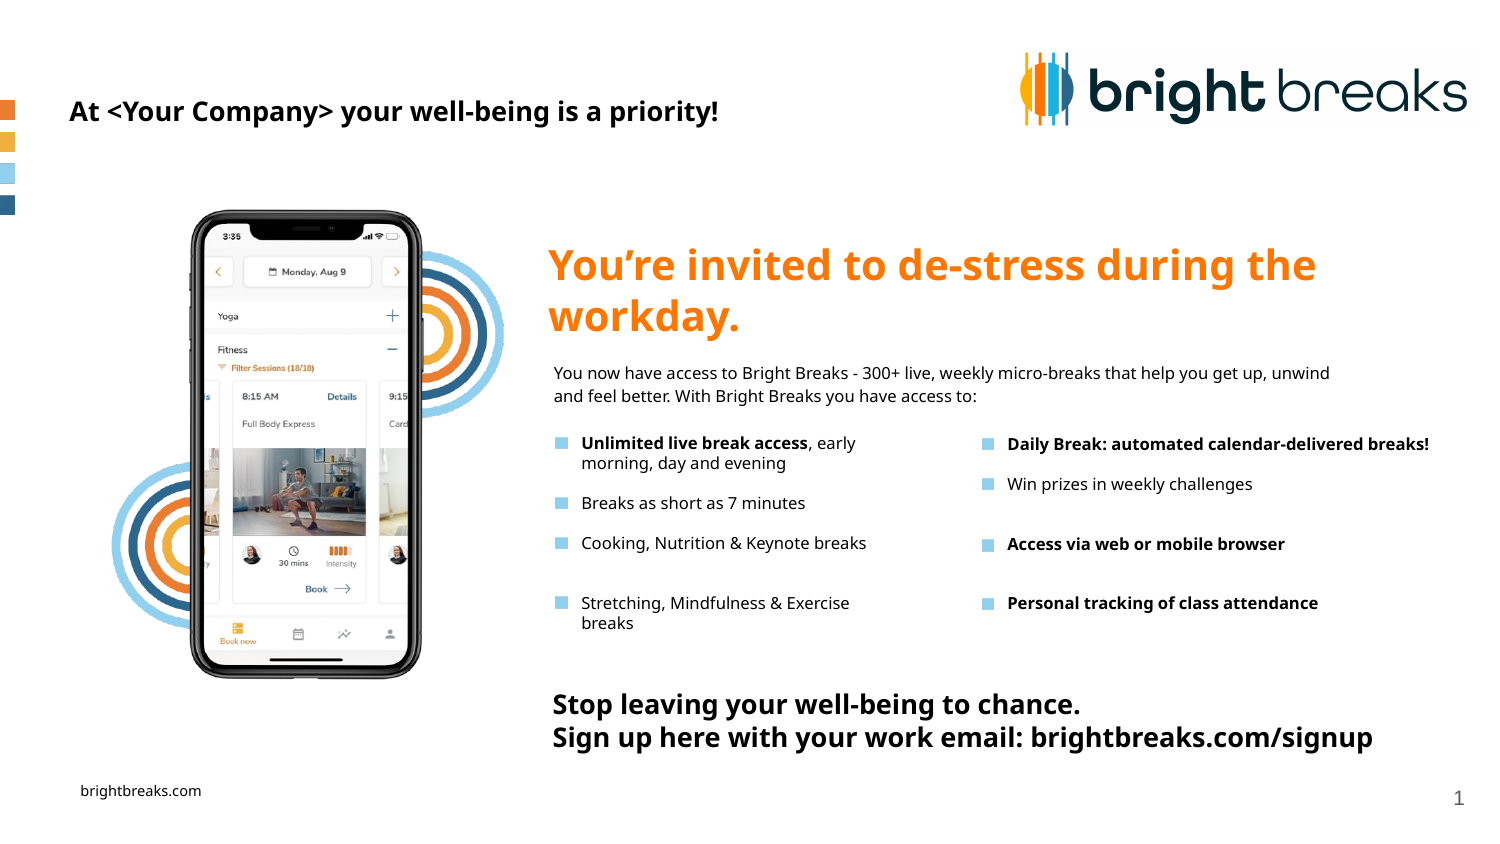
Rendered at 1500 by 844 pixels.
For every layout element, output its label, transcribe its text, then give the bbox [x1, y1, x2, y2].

picture [555, 437, 568, 450]
picture [111, 209, 504, 680]
text_box You now have access to Bright Breaks - 300+ live, weekly micro-breaks that help you get up, unwind and feel better. With Bright Breaks you have access to: [538, 344, 1358, 421]
text_box Daily Break: automated calendar-delivered breaks! Win prizes in weekly challenges Access via web or mobile browser Personal tracking of class attendance [992, 418, 1473, 629]
picture [555, 596, 568, 610]
text_box Stop leaving your well-being to chance. Sign up here with your work email: brightbreaks.com/signup [537, 672, 1439, 768]
picture [981, 437, 995, 451]
picture [981, 597, 995, 611]
picture [1016, 48, 1473, 130]
picture [981, 478, 995, 491]
picture [0, 100, 15, 216]
picture [981, 539, 995, 552]
slide_number ‹#› [1389, 764, 1480, 830]
text_box Unlimited live break access, early morning, day and evening Breaks as short as 7 minutes Cooking, Nutrition & Keynote breaks Stretching, Mindfulness & Exercise breaks [566, 417, 909, 648]
picture [555, 536, 568, 550]
picture [555, 496, 568, 510]
text_box You’re invited to de-stress during the workday. [533, 224, 1363, 355]
text_box At <Your Company> your well-being is a priority! [54, 79, 1119, 142]
text_box brightbreaks.com [0, 773, 217, 809]
